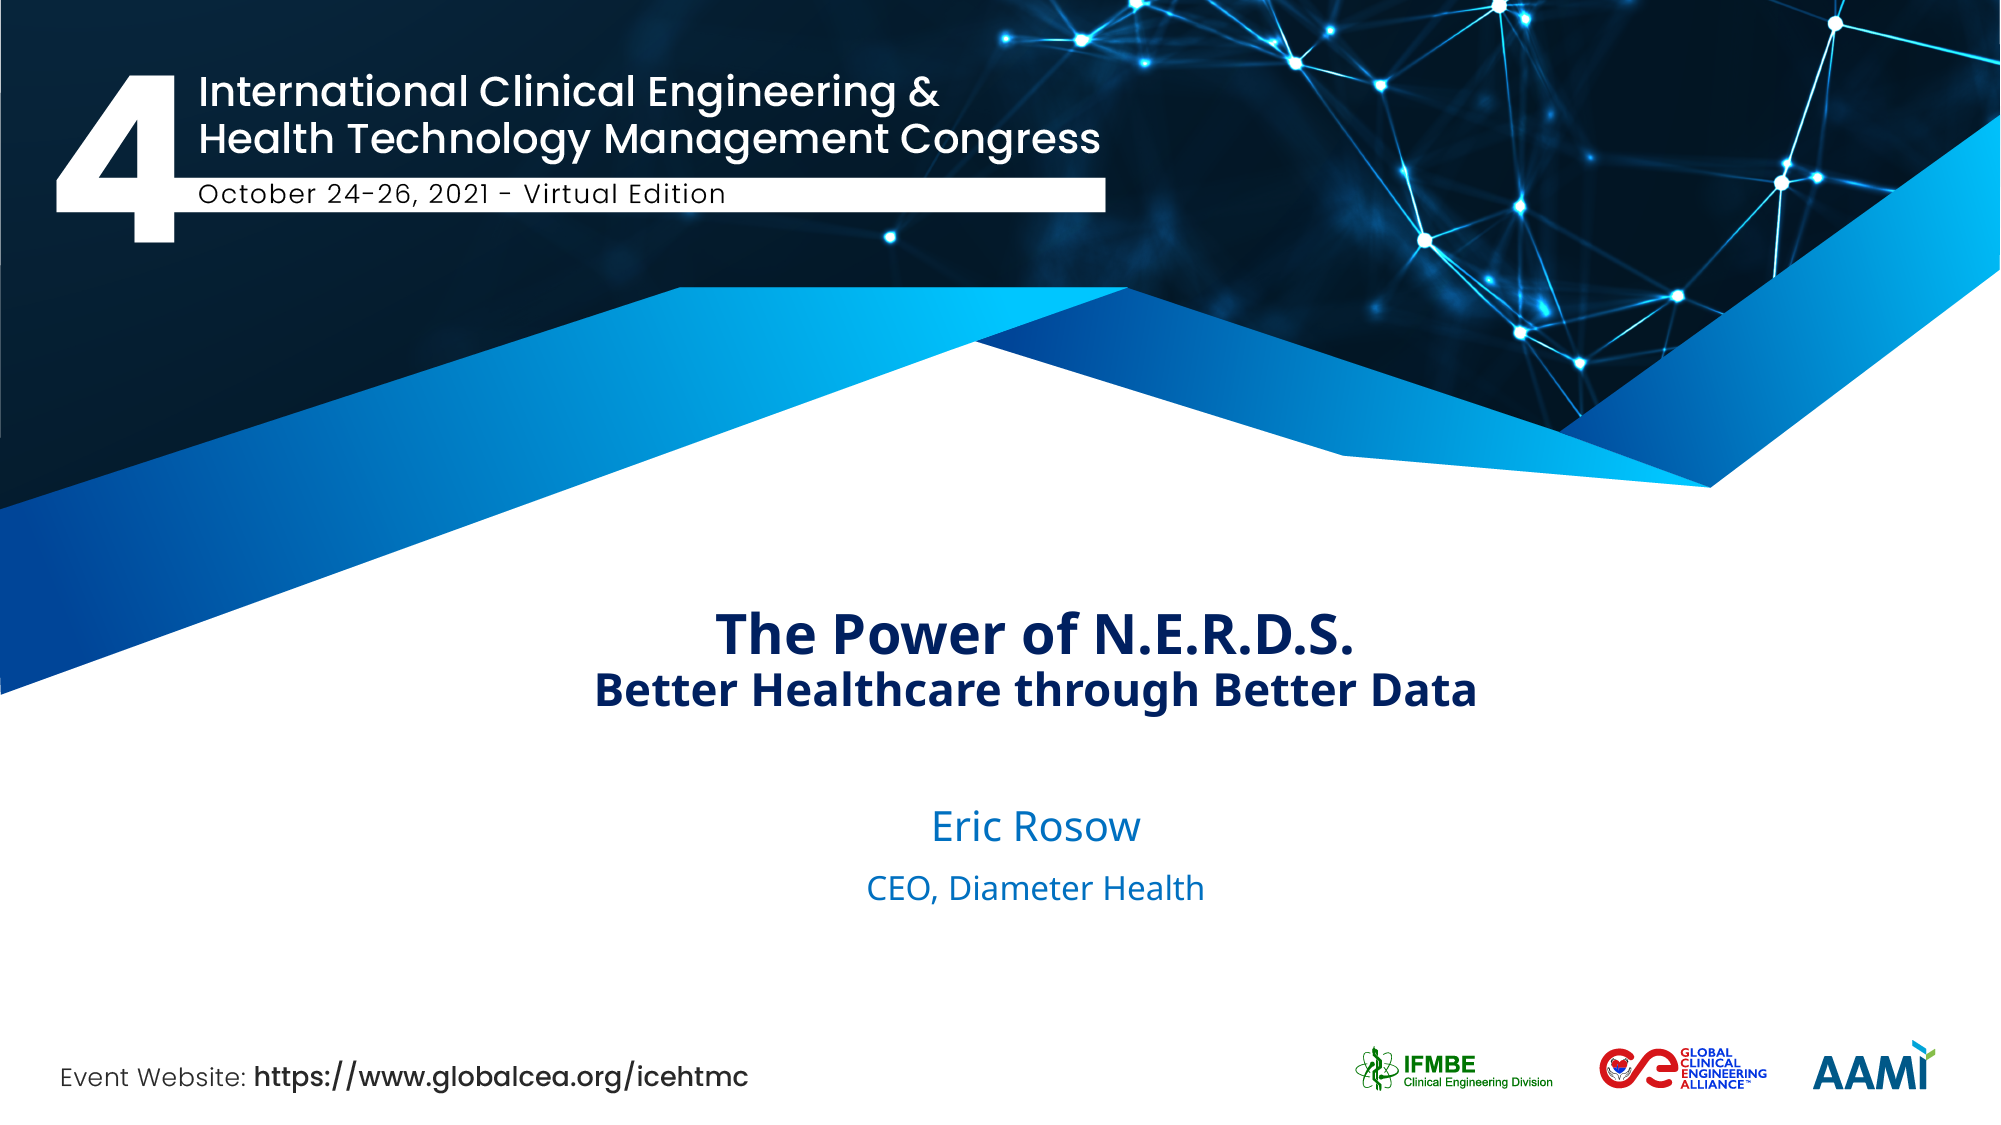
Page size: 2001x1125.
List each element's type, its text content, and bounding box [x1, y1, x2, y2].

picture [0, 0, 2001, 1125]
title The Power of N.E.R.D.S. Better Healthcare through Better Data [122, 599, 1950, 798]
subtitle Eric Rosow CEO, Diameter Health [115, 798, 1957, 924]
